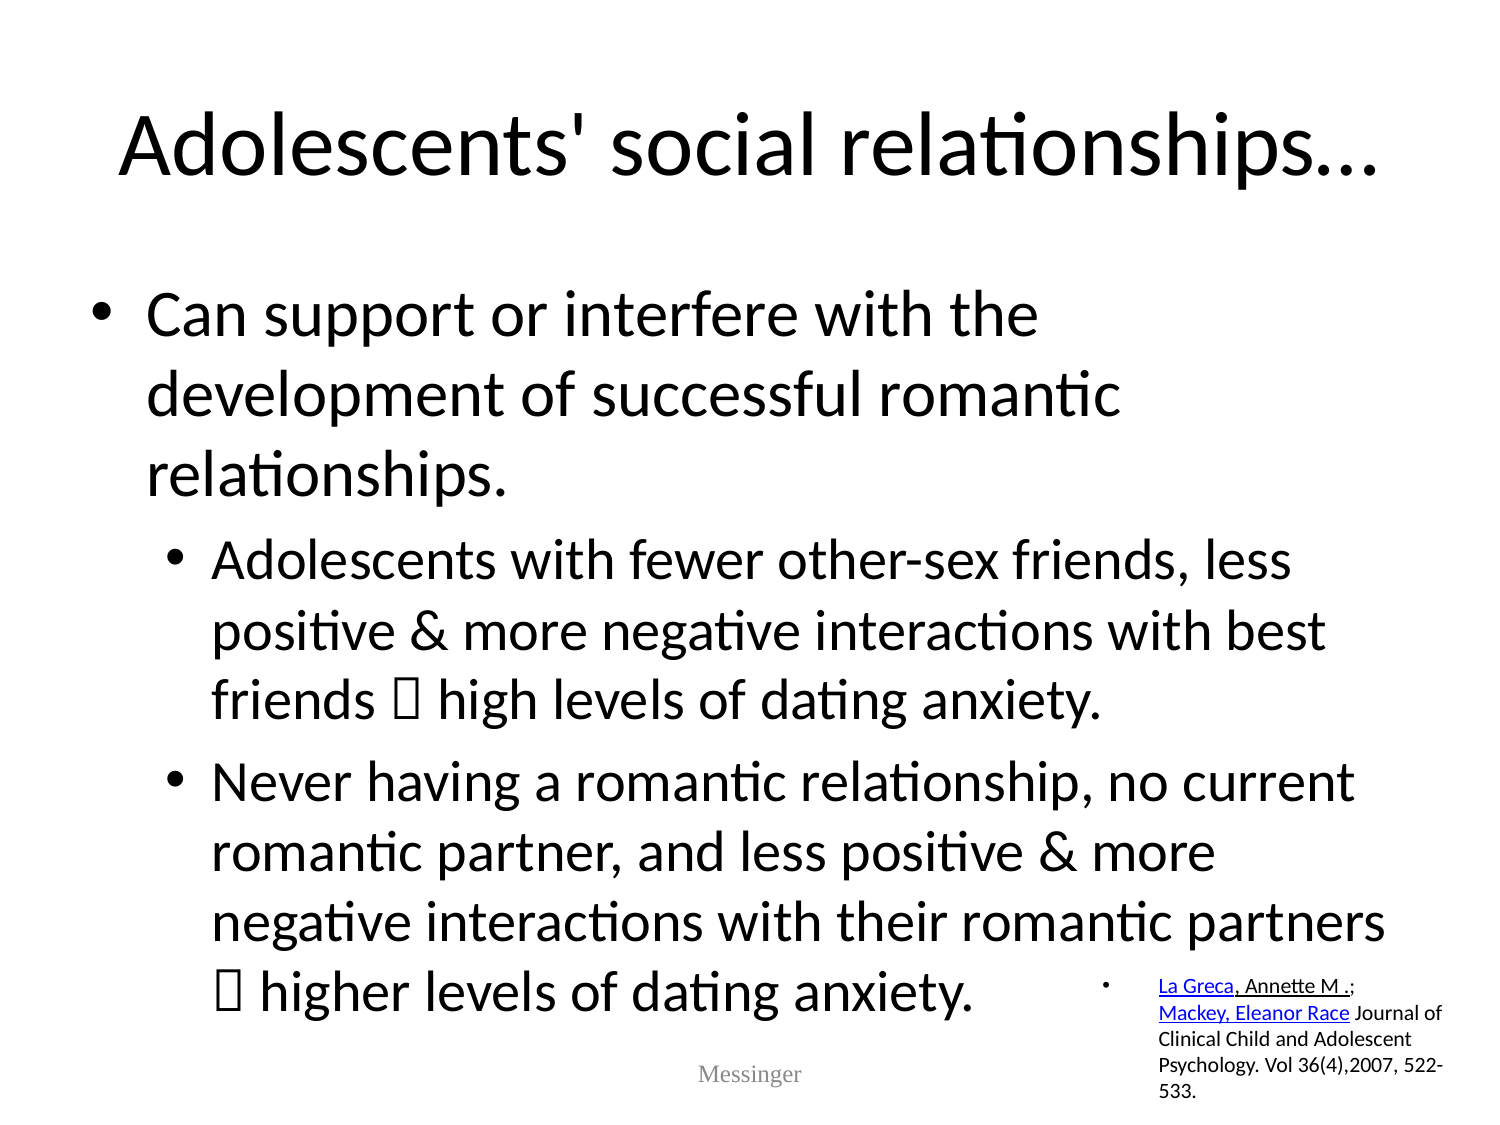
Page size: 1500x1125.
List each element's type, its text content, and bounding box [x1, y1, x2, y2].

text_box La Greca, Annette M .; Mackey, Eleanor Race Journal of Clinical Child and Adolescent Psychology. Vol 36(4),2007, 522-533. [1087, 964, 1463, 1111]
list Can support or interfere with the development of successful romantic relationships. Adolescents with fewer other-sex friends, less positive & more negative interactions with best friends  high levels of dating anxiety. Never having a romantic relationship, no current romantic partner, and less positive & more negative interactions with their romantic partners  higher levels of dating anxiety. [75, 262, 1425, 1005]
footer Messinger [512, 1042, 988, 1103]
title Adolescents' social relationships… [75, 45, 1425, 233]
